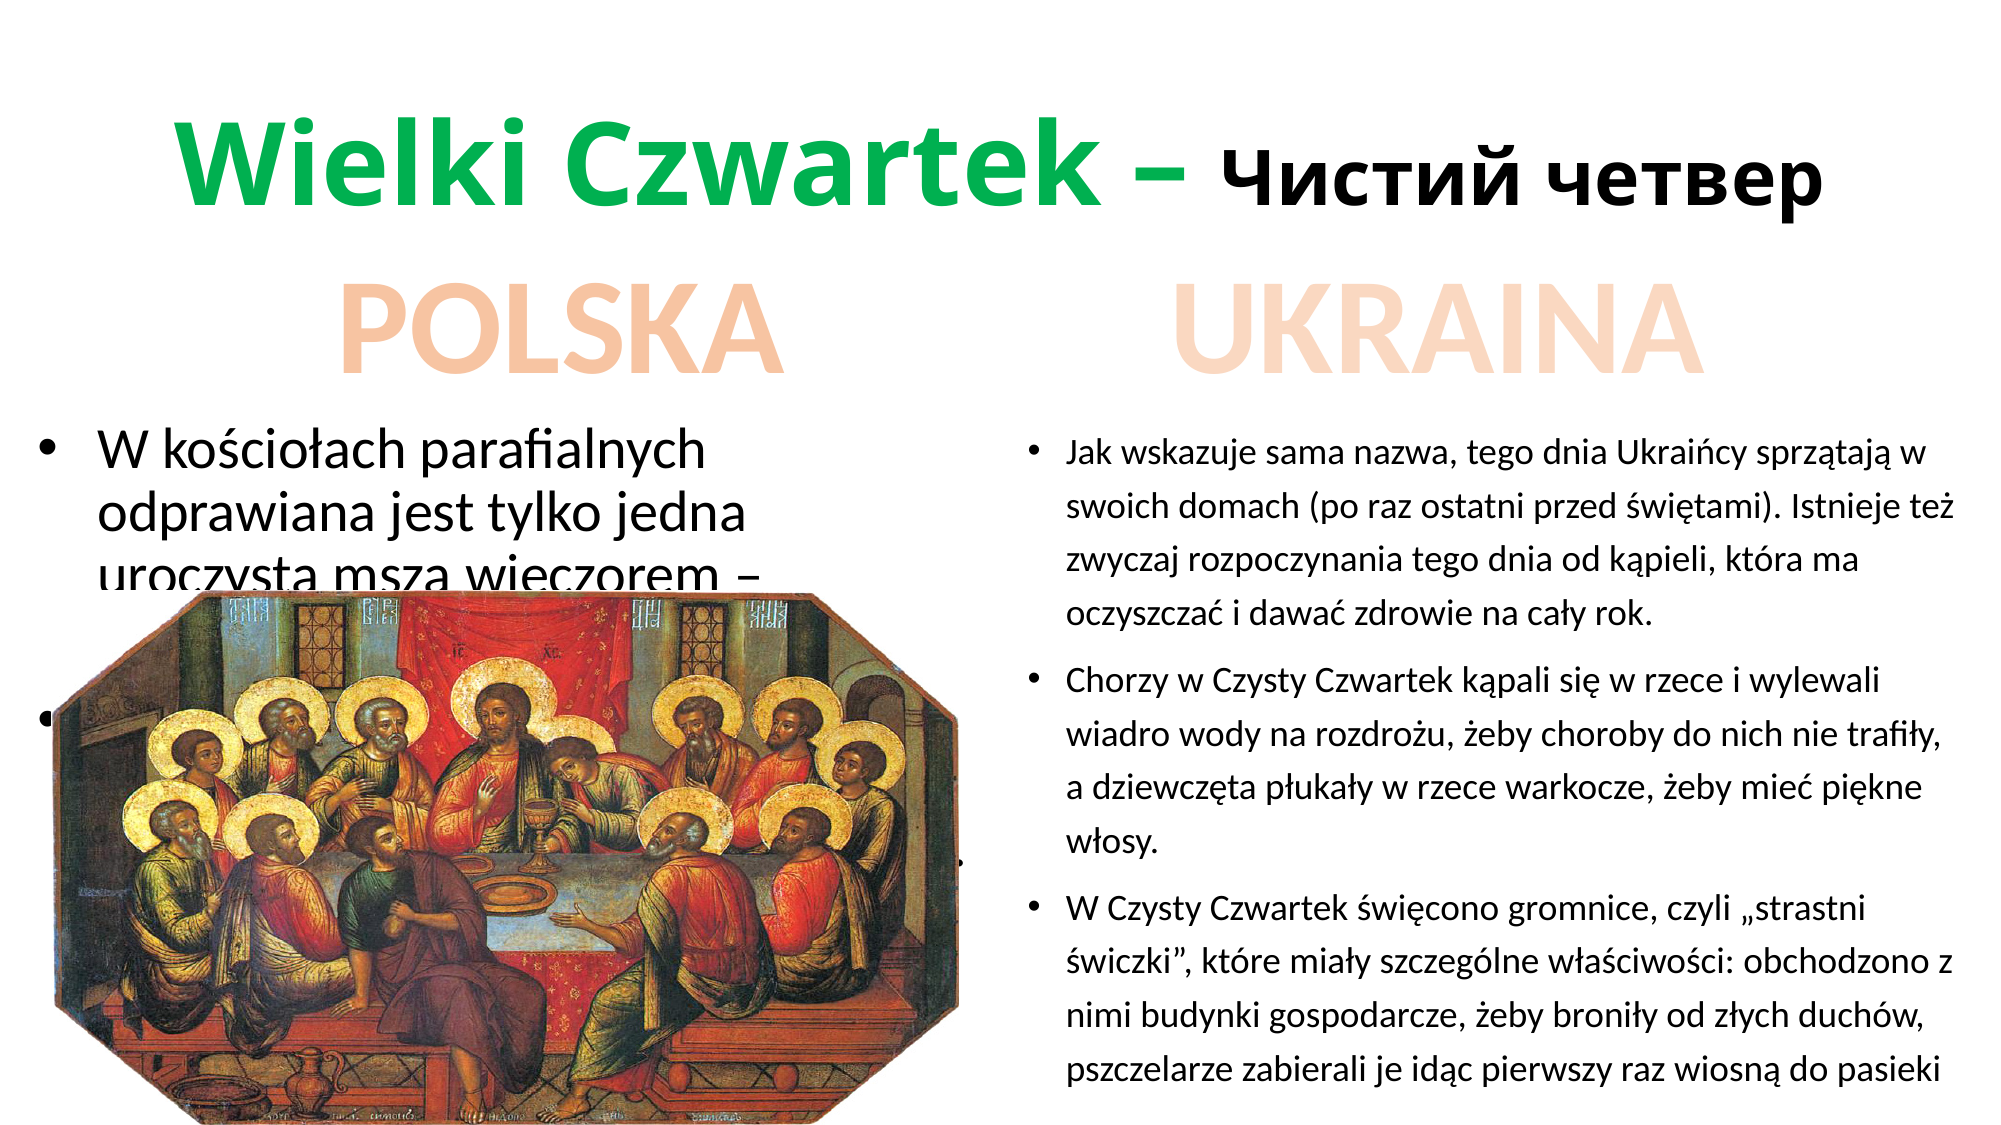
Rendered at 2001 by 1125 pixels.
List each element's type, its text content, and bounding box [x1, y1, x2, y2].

list W kościołach parafialnych odprawiana jest tylko jedna uroczysta msza wieczorem – Msza Wieczerzy Pańskiej, W niektórych kościołach odbywa się obrzęd obmycia nóg dwunastu osobom, na znak ostatniej wieczerzy. [22, 410, 984, 1007]
list UKRAINA [1012, 275, 1863, 410]
list POLSKA [137, 275, 984, 410]
list Jak wskazuje sama nazwa, tego dnia Ukraińcy sprzątają w swoich domach (po raz ostatni przed świętami). Istnieje też zwyczaj rozpoczynania tego dnia od kąpieli, która ma oczyszczać i dawać zdrowie na cały rok. Chorzy w Czysty Czwartek kąpali się w rzece i wylewali wiadro wody na rozdrożu, żeby choroby do nich nie trafiły, a dziewczęta płukały w rzece warkocze, żeby mieć piękne włosy. W Czysty Czwartek święcono gromnice, czyli „strastni świczki”, które miały szczególne właściwości: obchodzono z nimi budynki gospodarcze, żeby broniły od złych duchów, pszczelarze zabierali je idąc pierwszy raz wiosną do pasieki [1012, 410, 1975, 1125]
title Wielki Czwartek – Чистий четвер [137, 59, 1863, 278]
picture [51, 590, 959, 1125]
